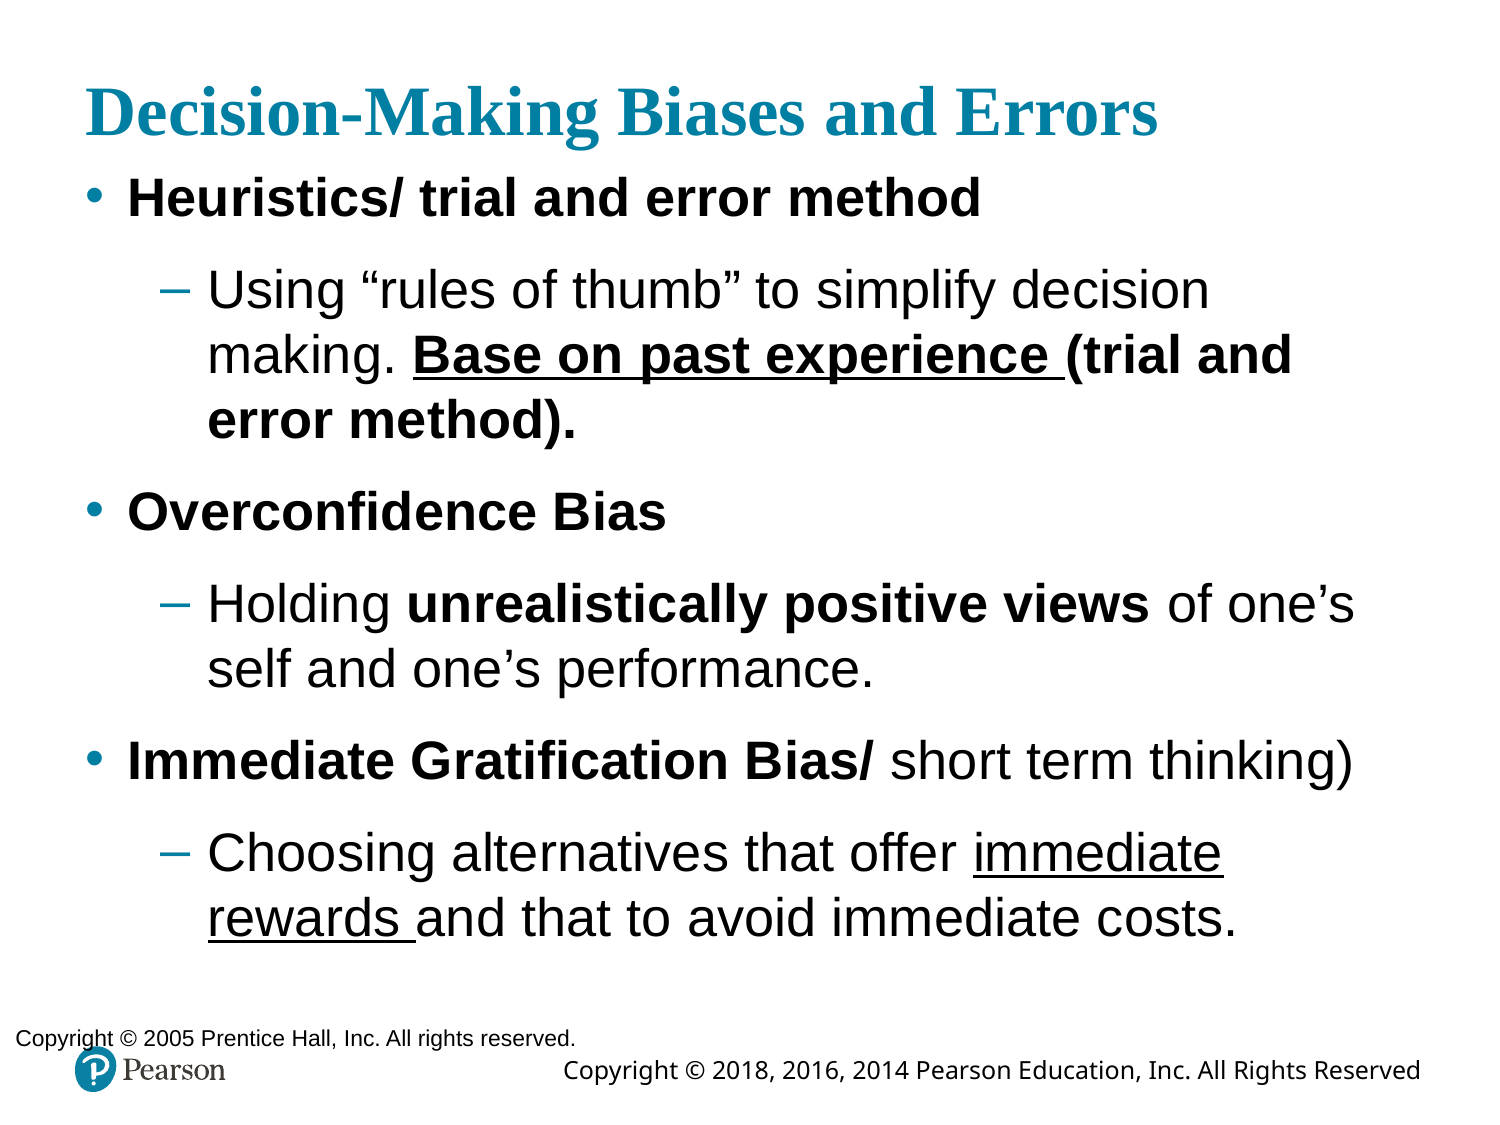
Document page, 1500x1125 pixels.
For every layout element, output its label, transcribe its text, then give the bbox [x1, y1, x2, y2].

list Heuristics/ trial and error method Using “rules of thumb” to simplify decision making. Base on past experience (trial and error method). Overconfidence Bias Holding unrealistically positive views of one’s self and one’s performance. Immediate Gratification Bias/ short term thinking) Choosing alternatives that offer immediate rewards and that to avoid immediate costs. [85, 162, 1415, 1025]
footer Copyright © 2005 Prentice Hall, Inc. All rights reserved. [15, 1012, 1426, 1052]
title Decision-Making Biases and Errors [85, 50, 1411, 150]
